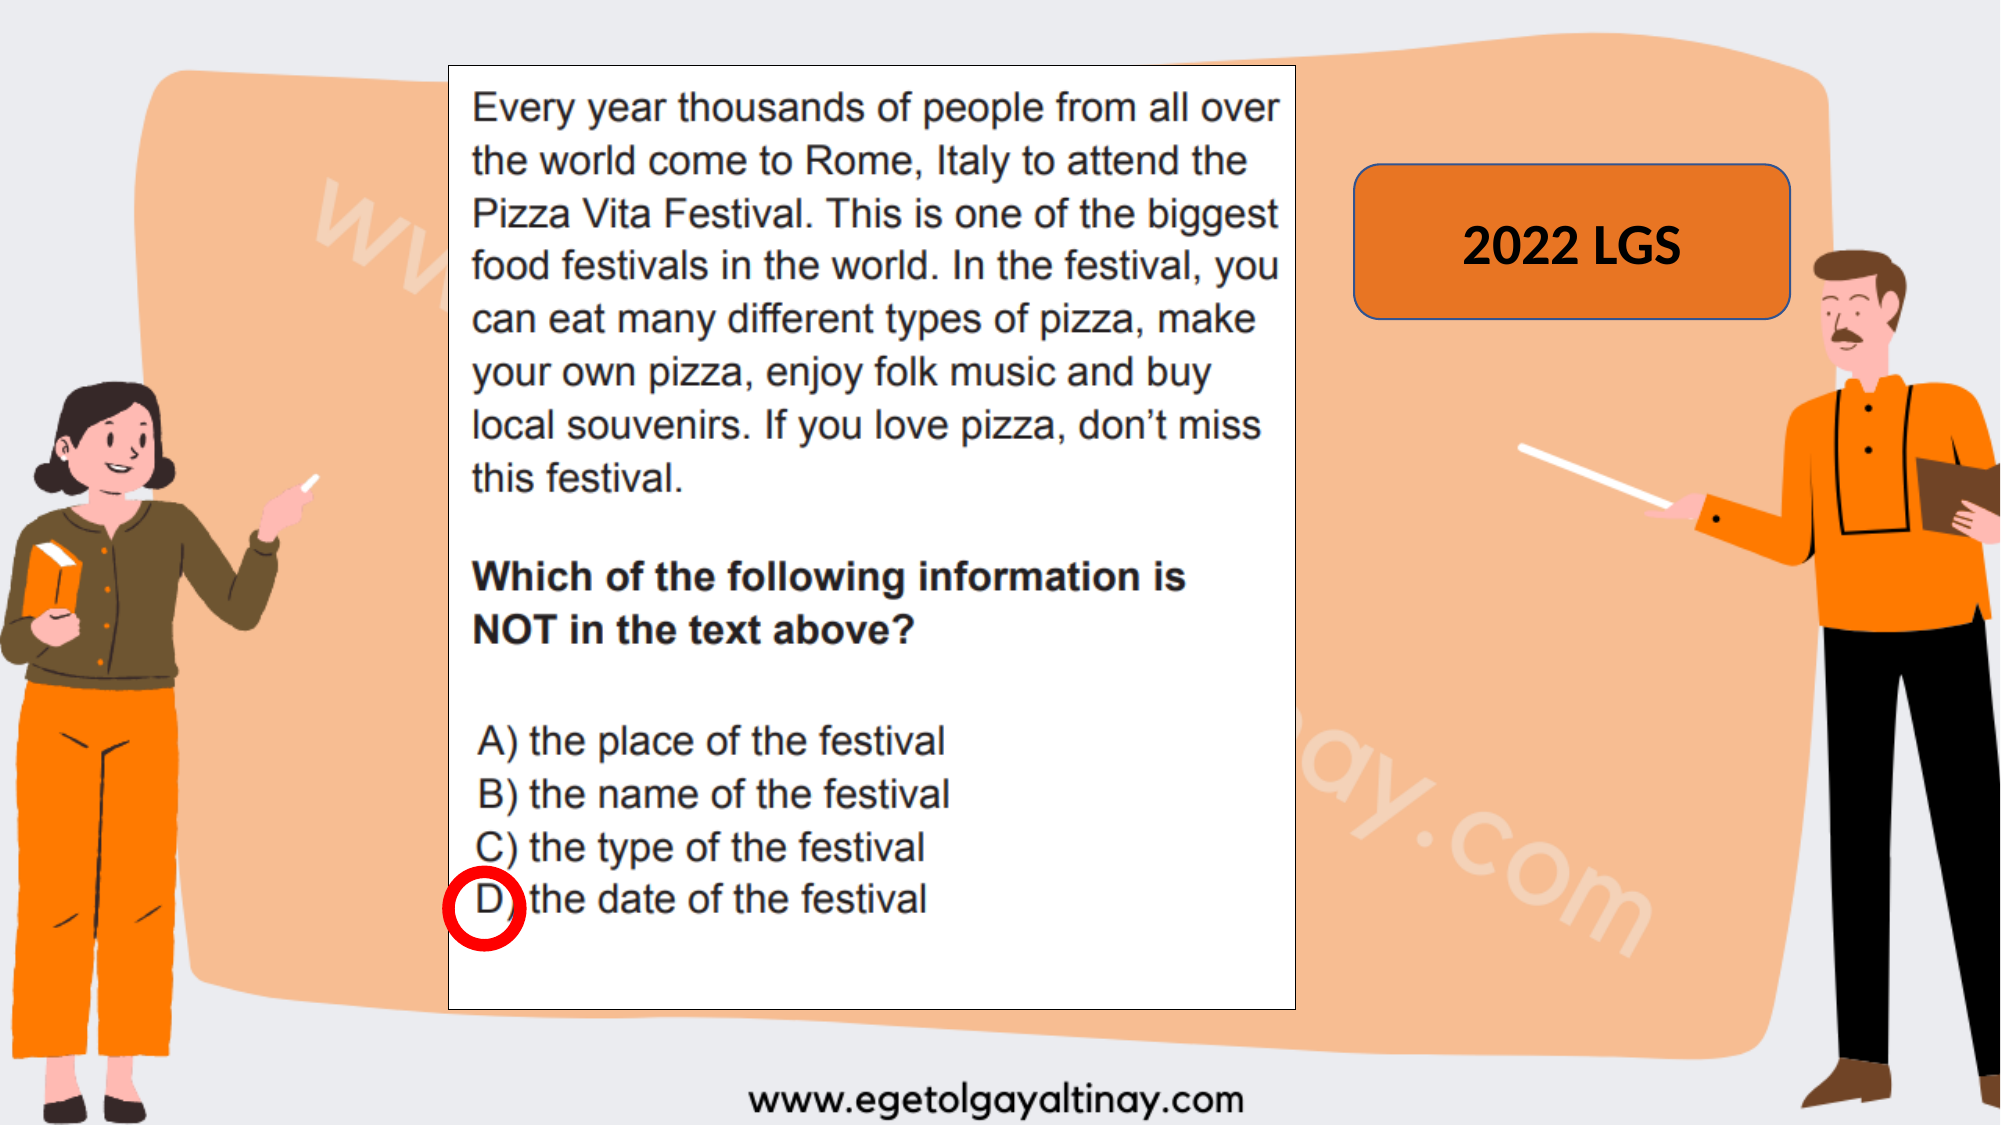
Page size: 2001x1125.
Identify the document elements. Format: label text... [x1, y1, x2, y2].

text_box 2022 LGS [1353, 163, 1792, 321]
picture [0, 0, 2001, 1125]
